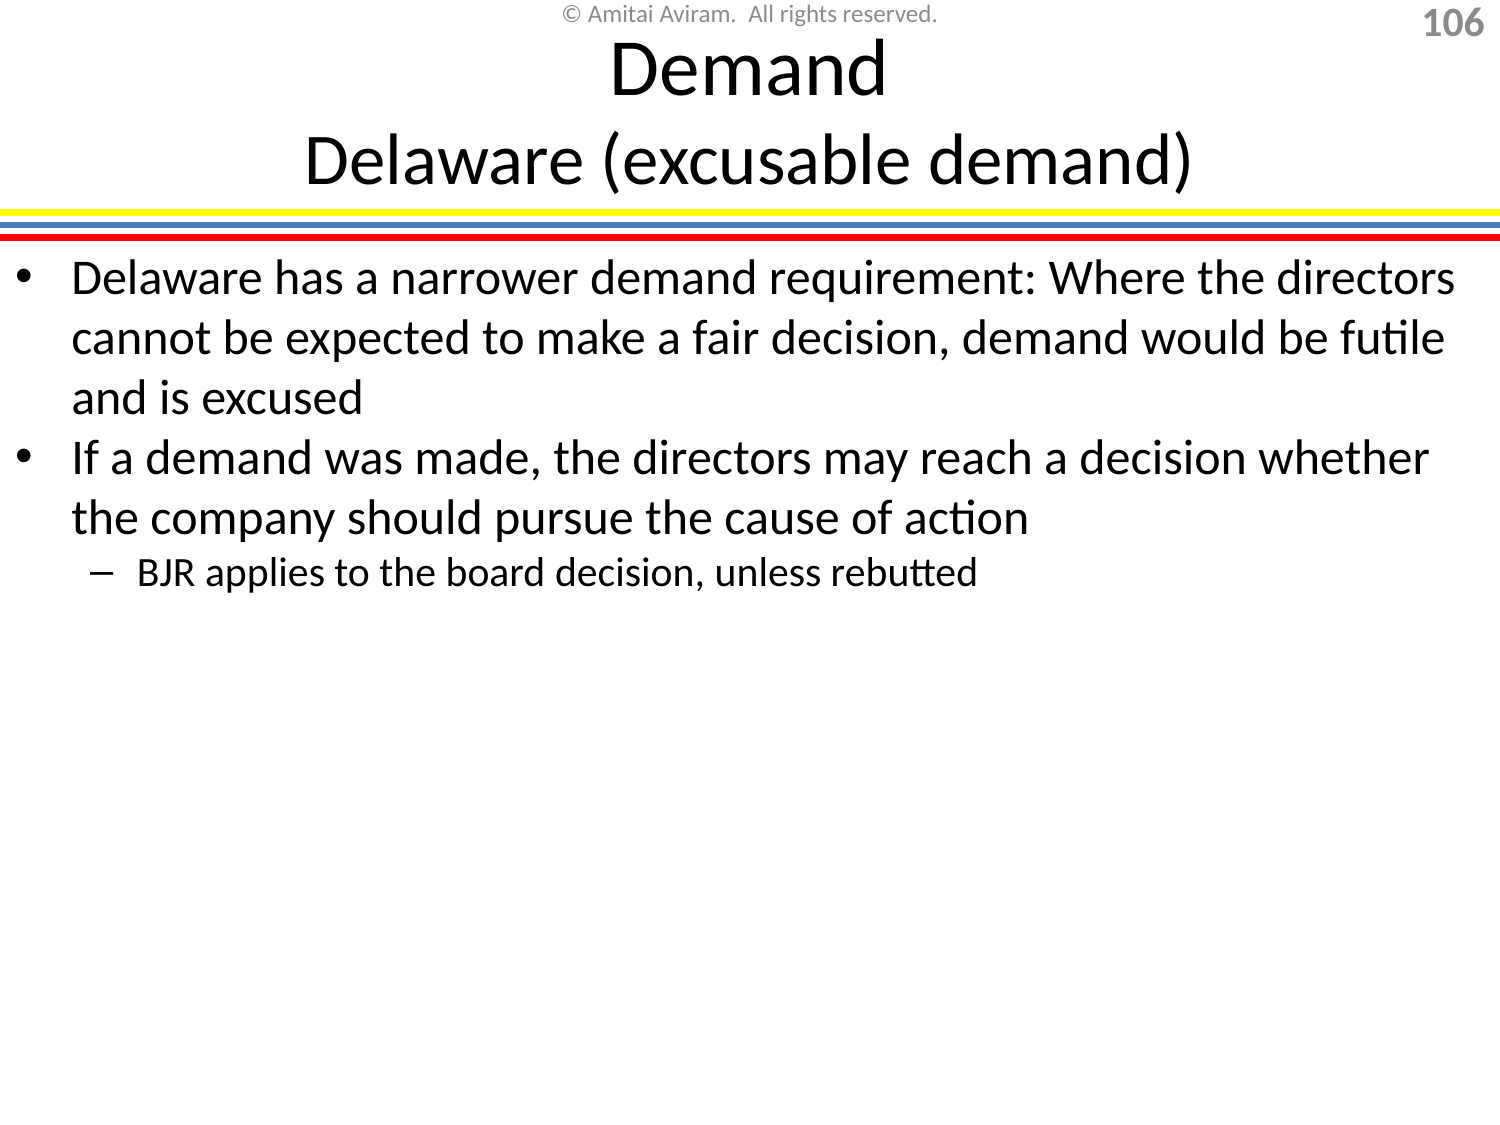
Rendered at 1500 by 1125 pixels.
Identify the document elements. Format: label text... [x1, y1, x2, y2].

title Demand Delaware (excusable demand) [0, 0, 1500, 213]
list Delaware has a narrower demand requirement: Where the directors cannot be expected to make a fair decision, demand would be futile and is excused If a demand was made, the directors may reach a decision whether the company should pursue the cause of action BJR applies to the board decision, unless rebutted [0, 237, 1500, 1125]
